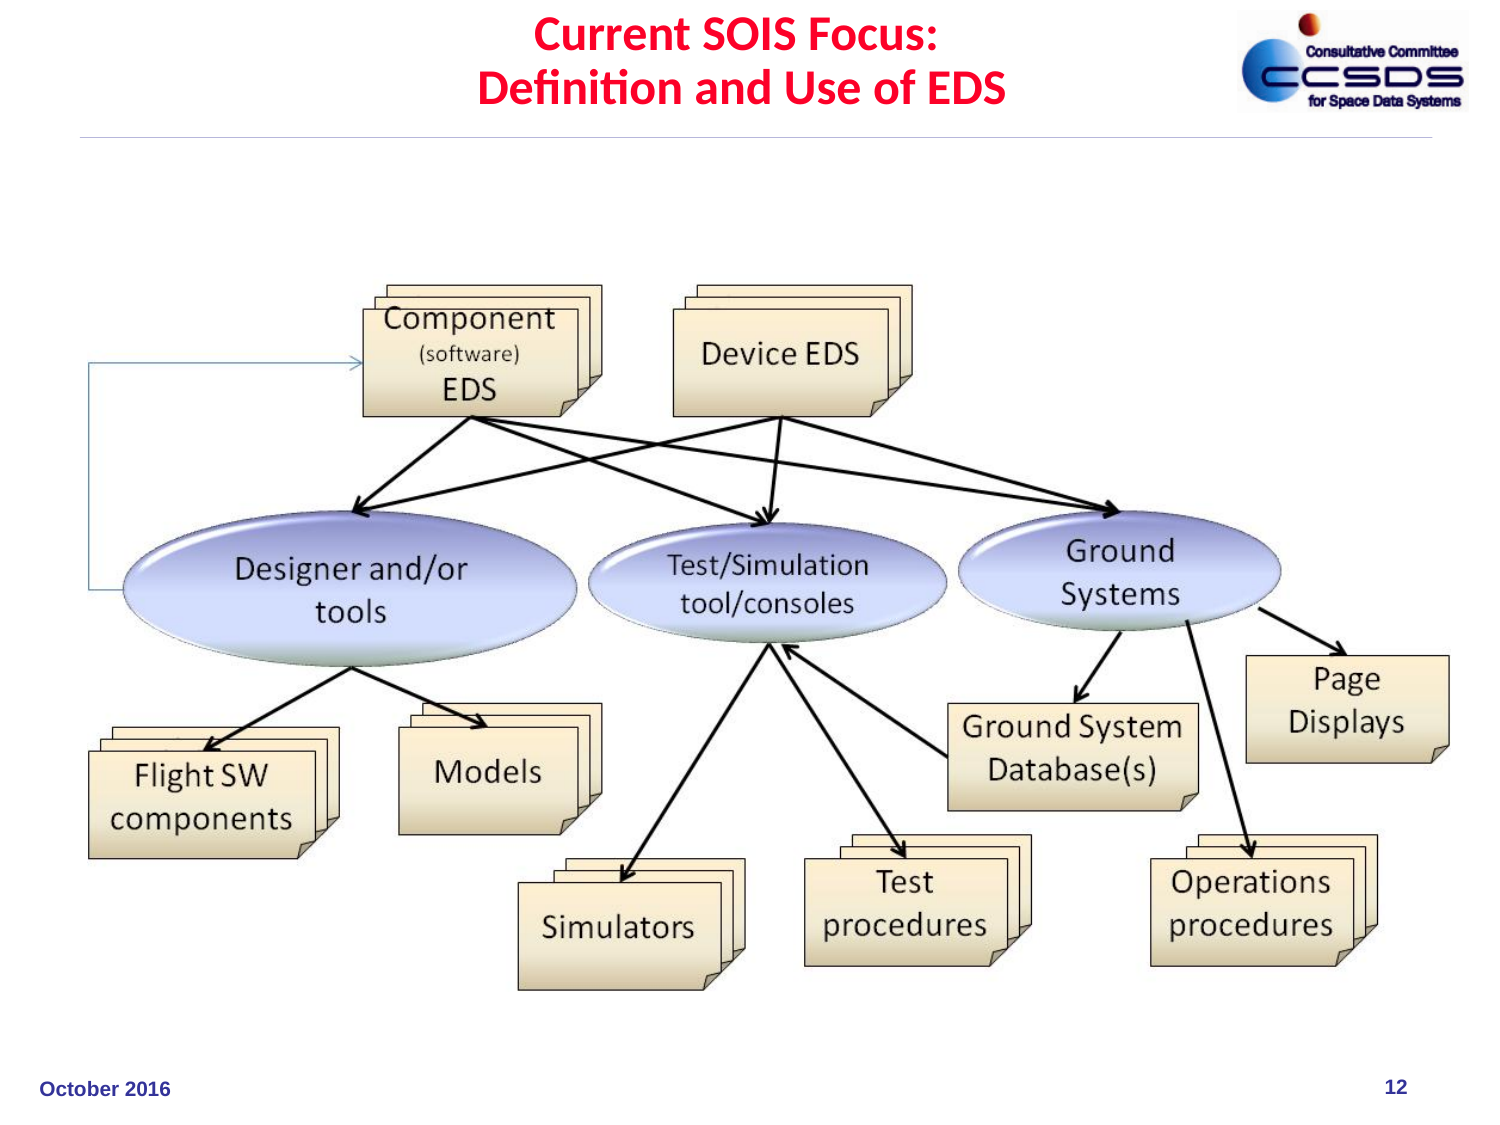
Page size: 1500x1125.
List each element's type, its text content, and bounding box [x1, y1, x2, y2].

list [87, 274, 1452, 993]
picture [1237, 10, 1469, 113]
title Current SOIS Focus: Definition and Use of EDS [67, 0, 1418, 80]
